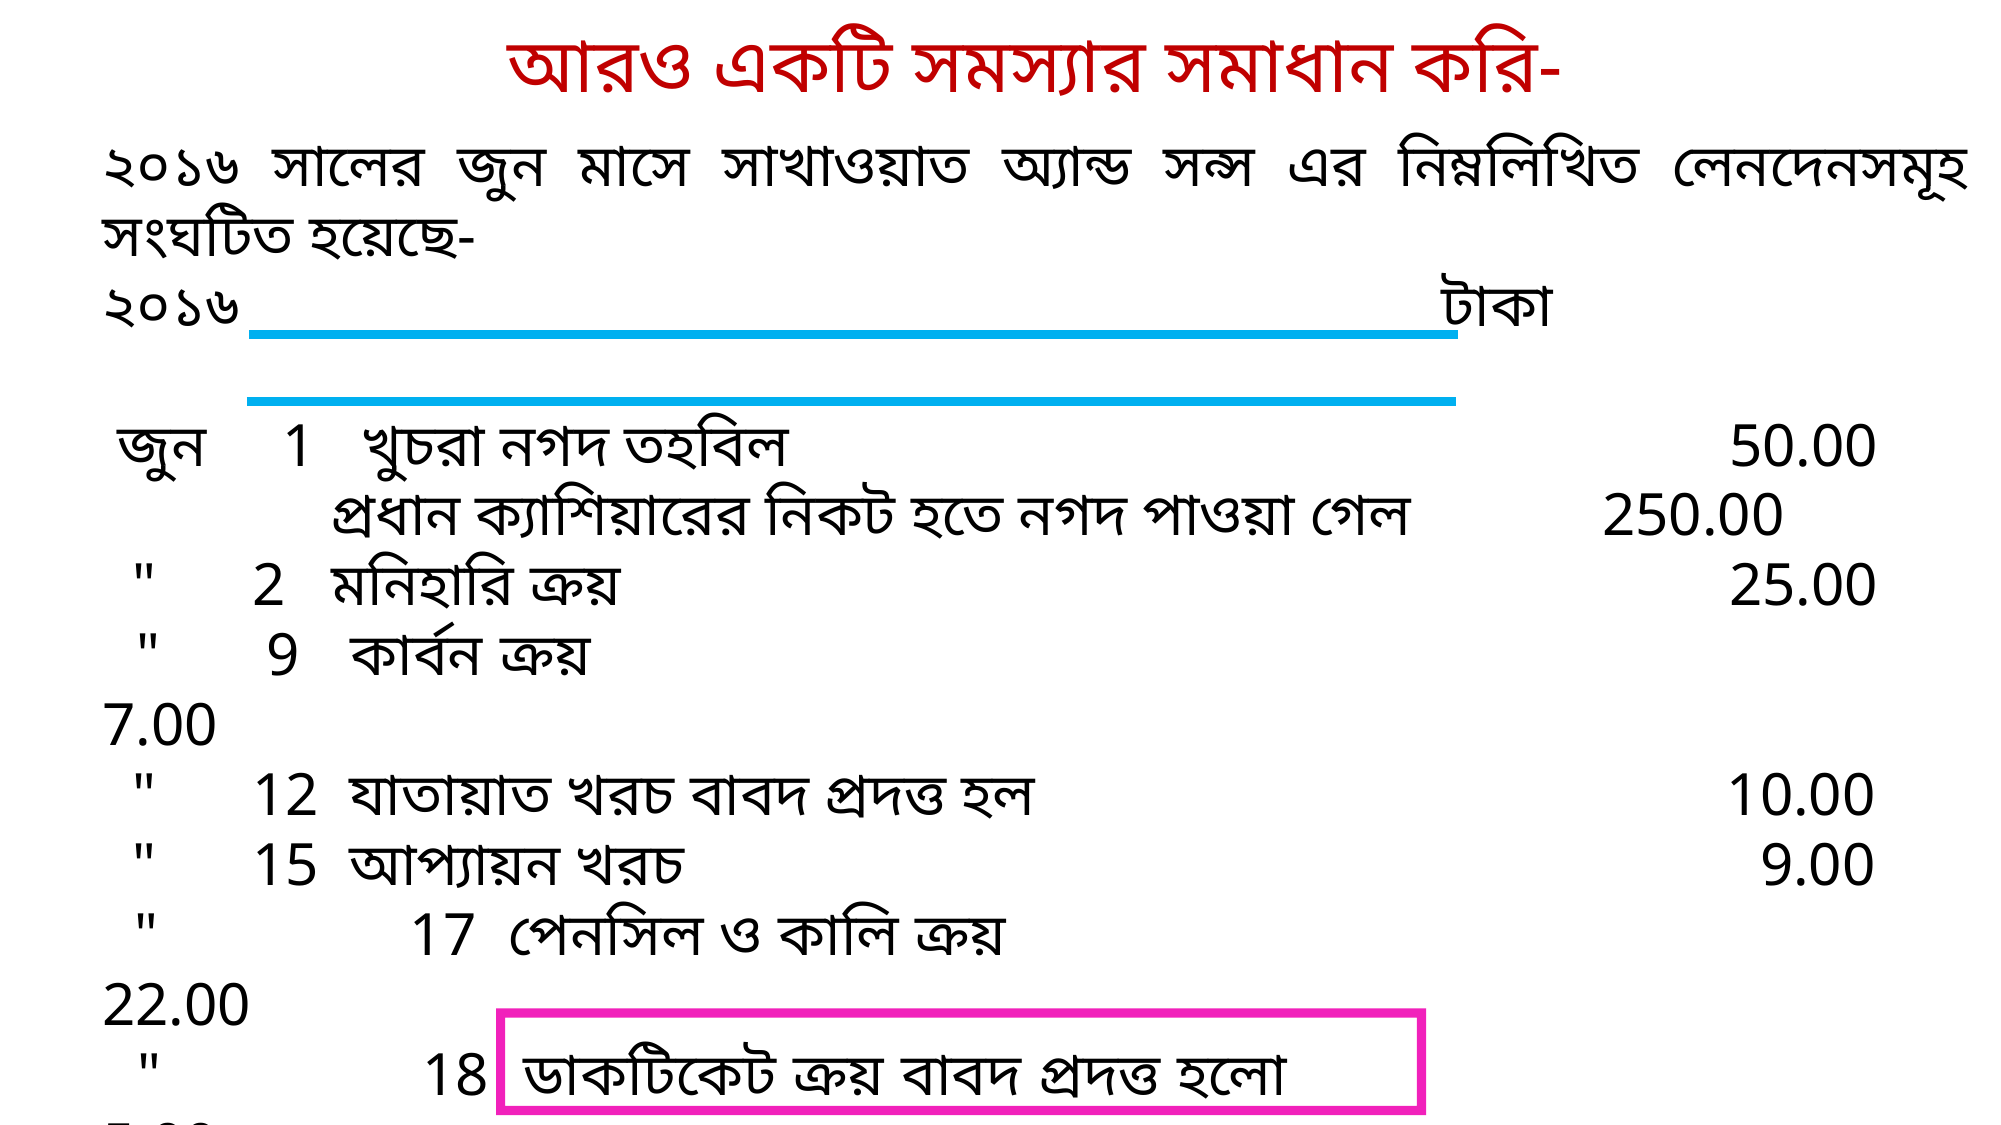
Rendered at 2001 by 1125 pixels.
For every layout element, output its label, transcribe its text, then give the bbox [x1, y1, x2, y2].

text_box ২০১৬ সালের জুন মাসে সাখাওয়াত অ্যান্ড সন্স এর নিম্নলিখিত লেনদেনসমূহ সংঘটিত হয়েছে- ২০১৬ টাকা জুন 1 খুচরা নগদ তহবিল 50.00 প্রধান ক্যাশিয়ারের নিকট হতে নগদ পাওয়া গেল 250.00 " 2 মনিহারি ক্রয় 25.00 " 9 কার্বন ক্রয় 7.00 " 12 যাতায়াত খরচ বাবদ প্রদত্ত হল 10.00 " 15 আপ্যায়ন খরচ 9.00 " 17 পেনসিল ও কালি ক্রয় 22.00 " 18 ডাকটিকেট ক্রয় বাবদ প্রদত্ত হলো 5.00 " 25 বাস ভাড়া বাবদ প্রদত্ত হলো 4.00 " 29 প্যাকিং এর প্রয়োজনীয় দ্রব্যাদি ক্রয় 13.00 উপরোক্ত তথ্যাদি হতে একটি অগ্রদত্ত নিয়মের খুচরা নগদান বহি তৈরি কর। [87, 120, 1983, 1125]
text_box আরও একটি সমস্যার সমাধান করি- [492, 9, 1578, 115]
text_box [495, 1008, 1427, 1116]
